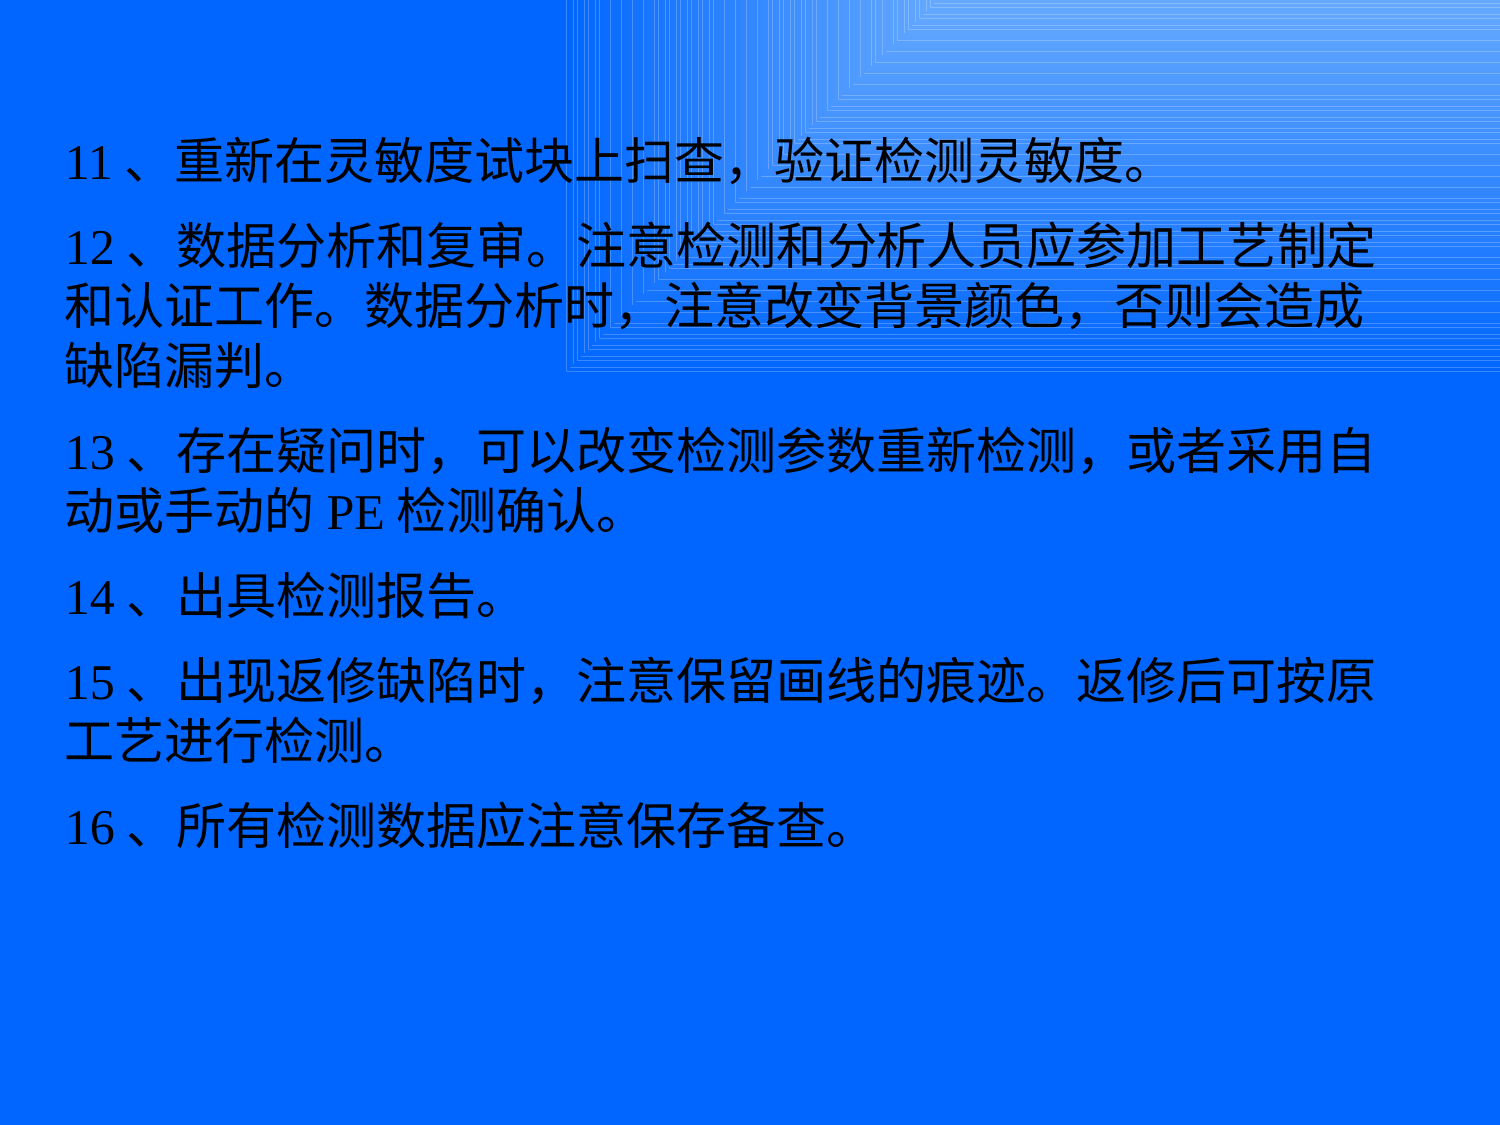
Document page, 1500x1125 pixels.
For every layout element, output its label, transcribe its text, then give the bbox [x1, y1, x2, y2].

text_box 11、重新在灵敏度试块上扫查，验证检测灵敏度。 12、数据分析和复审。注意检测和分析人员应参加工艺制定和认证工作。数据分析时，注意改变背景颜色，否则会造成缺陷漏判。 13、存在疑问时，可以改变检测参数重新检测，或者采用自动或手动的PE检测确认。 14、出具检测报告。 15、出现返修缺陷时，注意保留画线的痕迹。返修后可按原工艺进行检测。 16、所有检测数据应注意保存备查。 [50, 37, 1425, 948]
